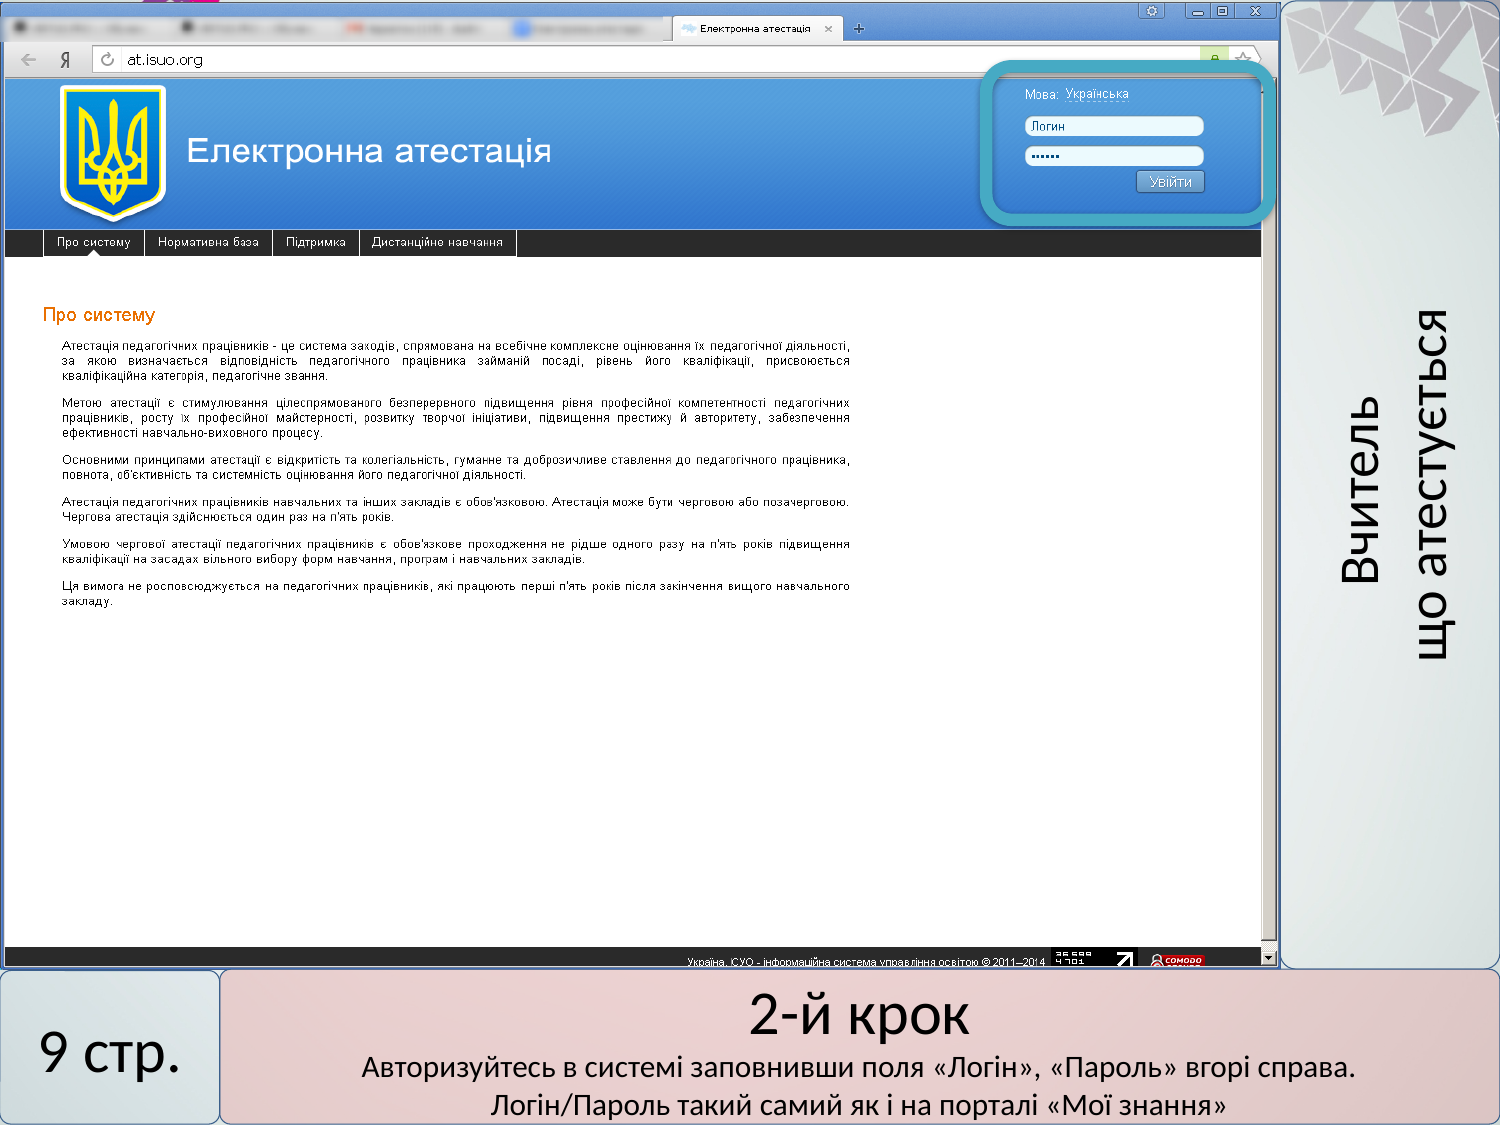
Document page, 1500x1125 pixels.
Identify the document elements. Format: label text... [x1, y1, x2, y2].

picture [1493, 0, 1500, 7]
text_box 9 стр. [0, 977, 222, 1125]
picture [0, 0, 1287, 972]
text_box 2-й крок Авторизуйтесь в системі заповнивши поля «Логін», «Пароль» вгорі справа. Логін/Пароль такий самий як і на порталі «Мої знання» [220, 967, 1500, 1125]
text_box Вчитель що атестується [1283, 0, 1500, 968]
